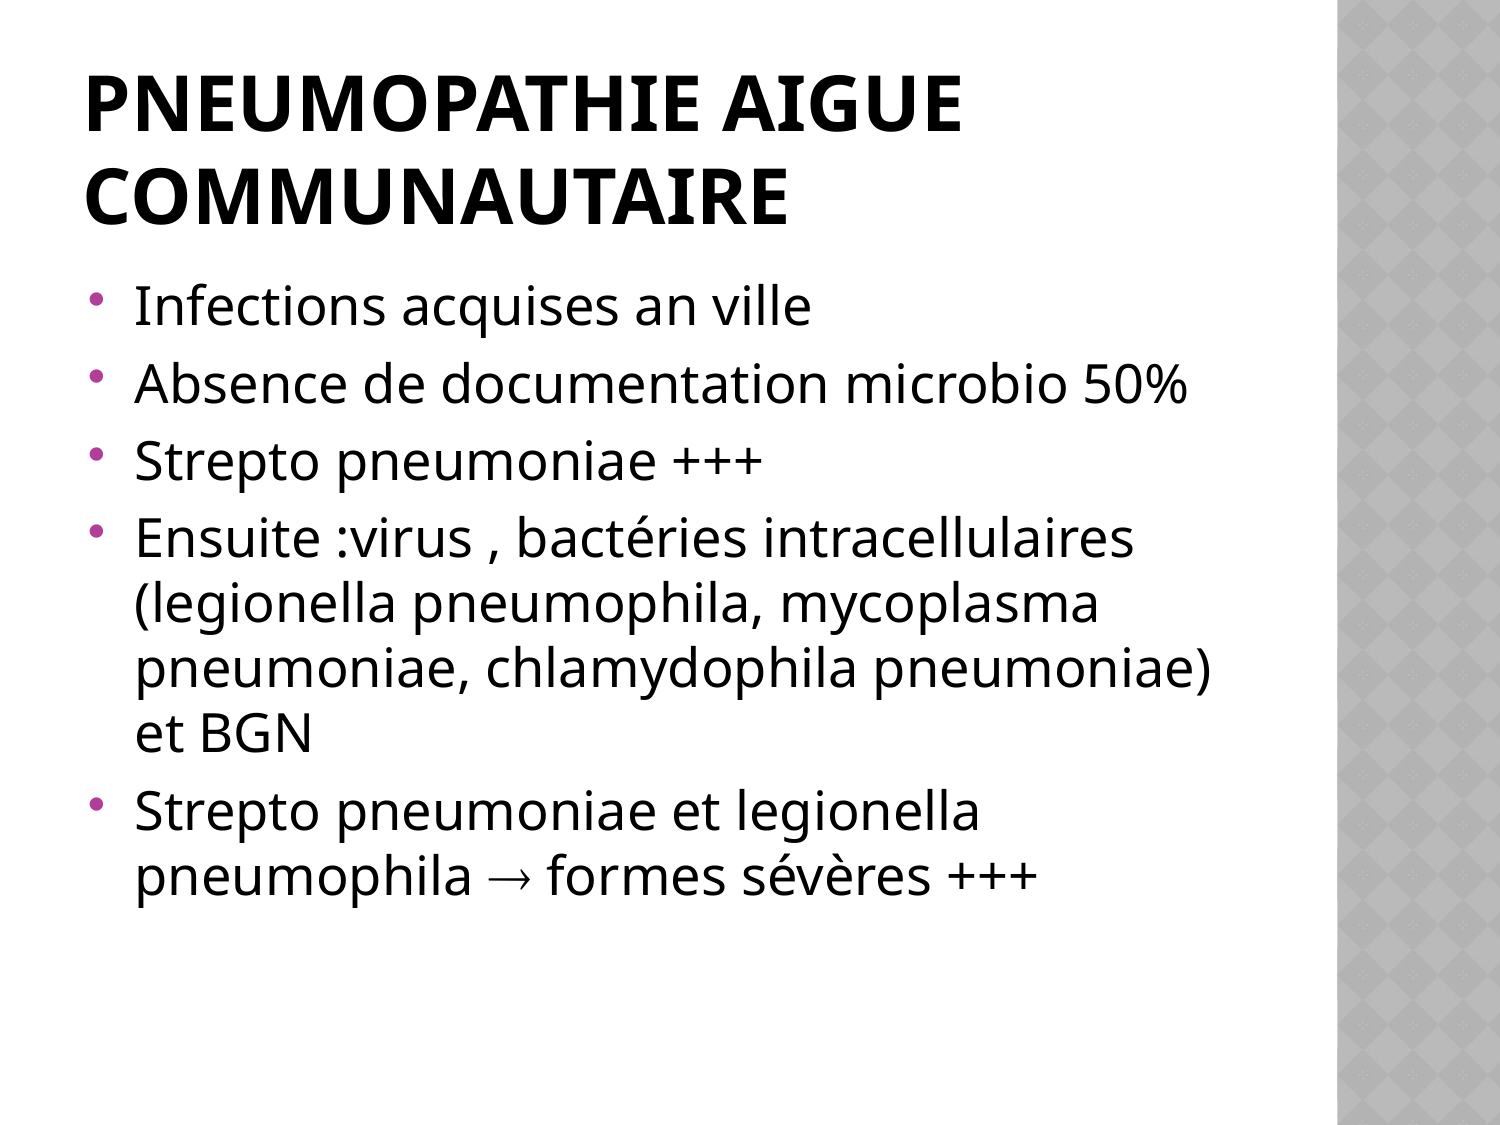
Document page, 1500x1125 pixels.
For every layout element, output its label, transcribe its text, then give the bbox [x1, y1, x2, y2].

list Infections acquises an ville Absence de documentation microbio 50% Strepto pneumoniae +++ Ensuite :virus , bactéries intracellulaires (legionella pneumophila, mycoplasma pneumoniae, chlamydophila pneumoniae) et BGN Strepto pneumoniae et legionella pneumophila  formes sévères +++ [75, 264, 1263, 1059]
title Pneumopathie aigue communautaire [75, 52, 1263, 240]
